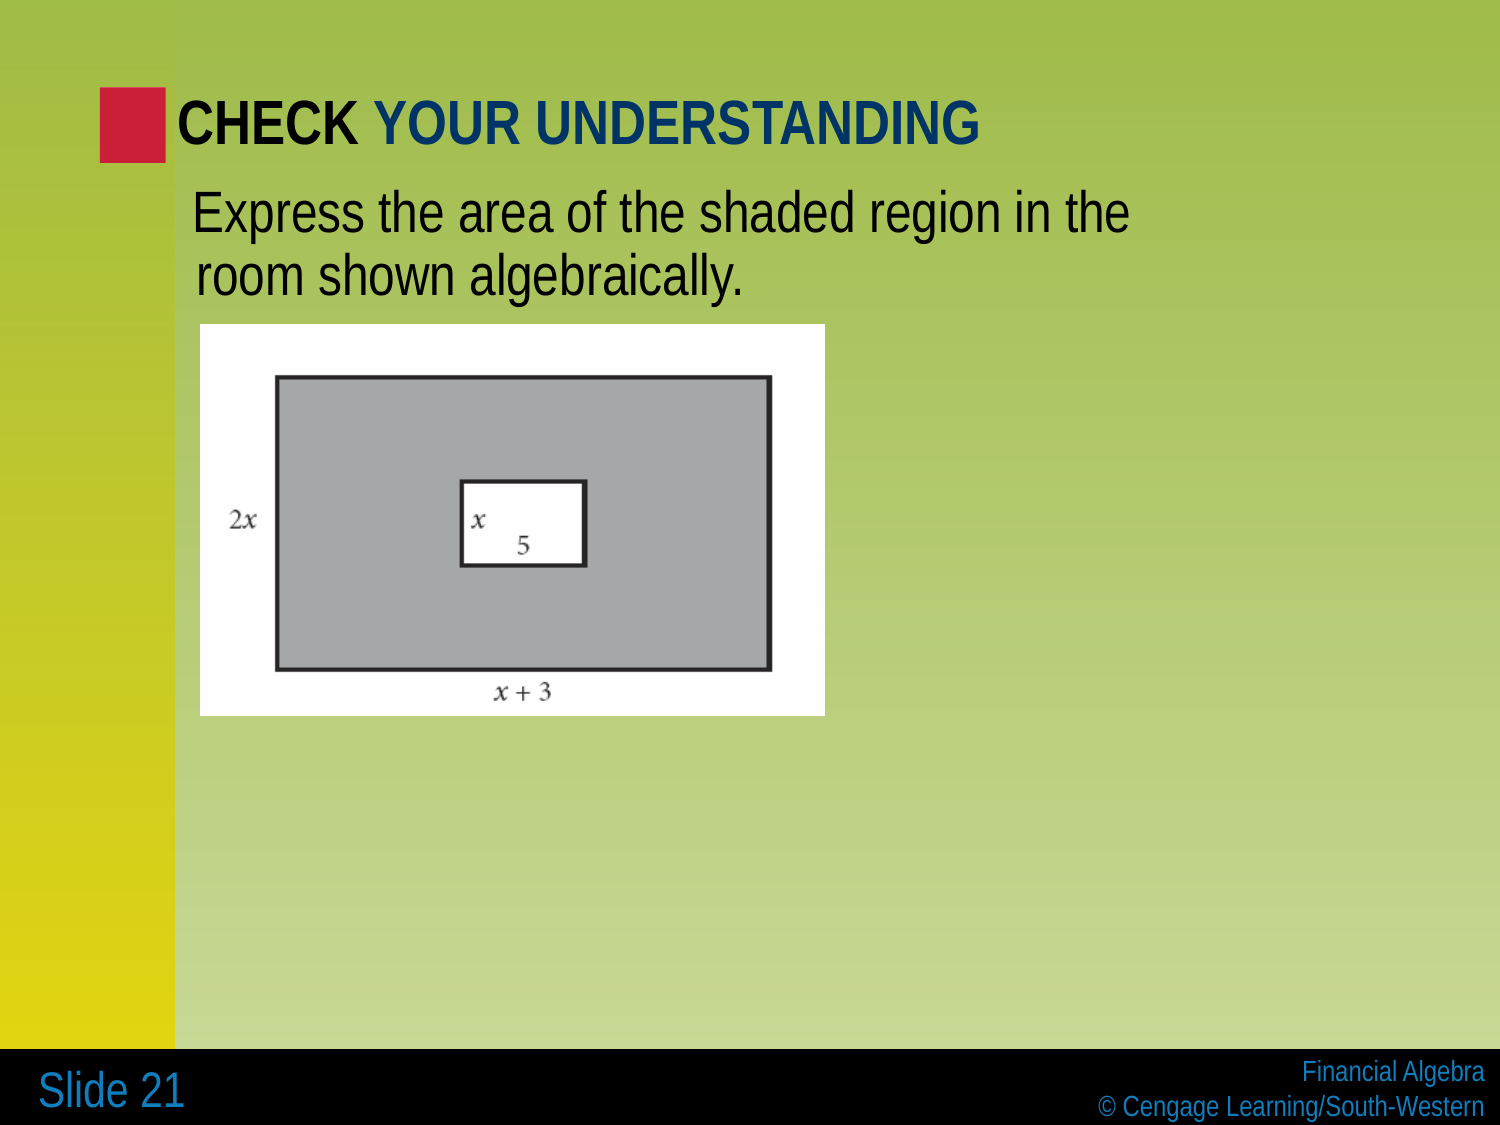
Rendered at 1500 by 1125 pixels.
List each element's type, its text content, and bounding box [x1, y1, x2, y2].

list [199, 324, 826, 716]
list Express the area of the shaded region in the room shown algebraically. [125, 188, 1200, 350]
picture [99, 87, 166, 163]
text_box CHECK YOUR UNDERSTANDING [87, 75, 1400, 188]
slide_number Slide 21 [0, 1050, 330, 1125]
